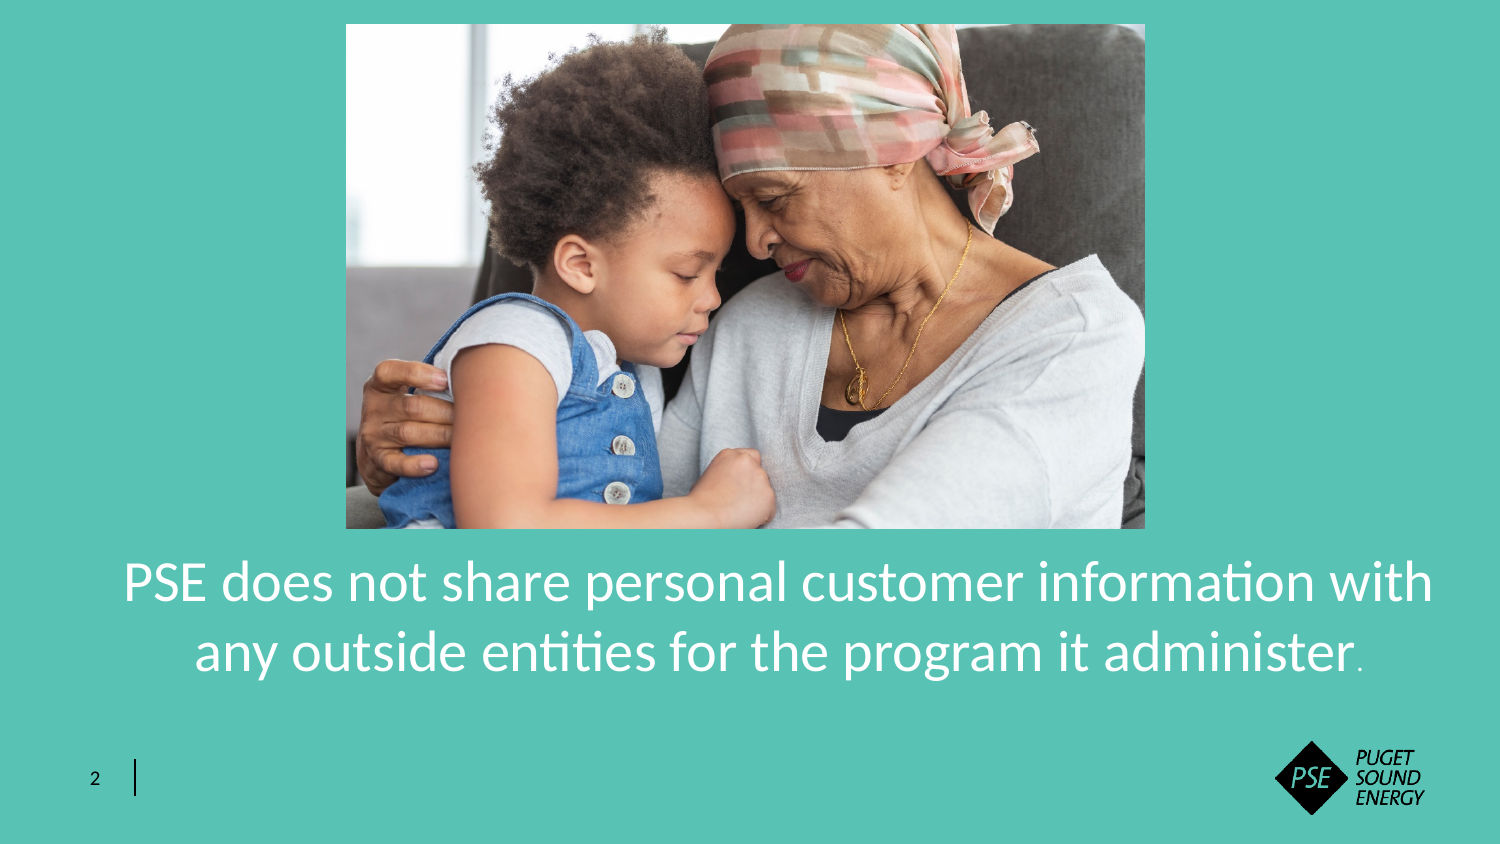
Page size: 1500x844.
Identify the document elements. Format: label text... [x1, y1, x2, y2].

picture [346, 24, 1145, 529]
text_box PSE does not share personal customer information with any outside entities for the program it administer. [94, 535, 1465, 725]
picture [1275, 741, 1425, 815]
